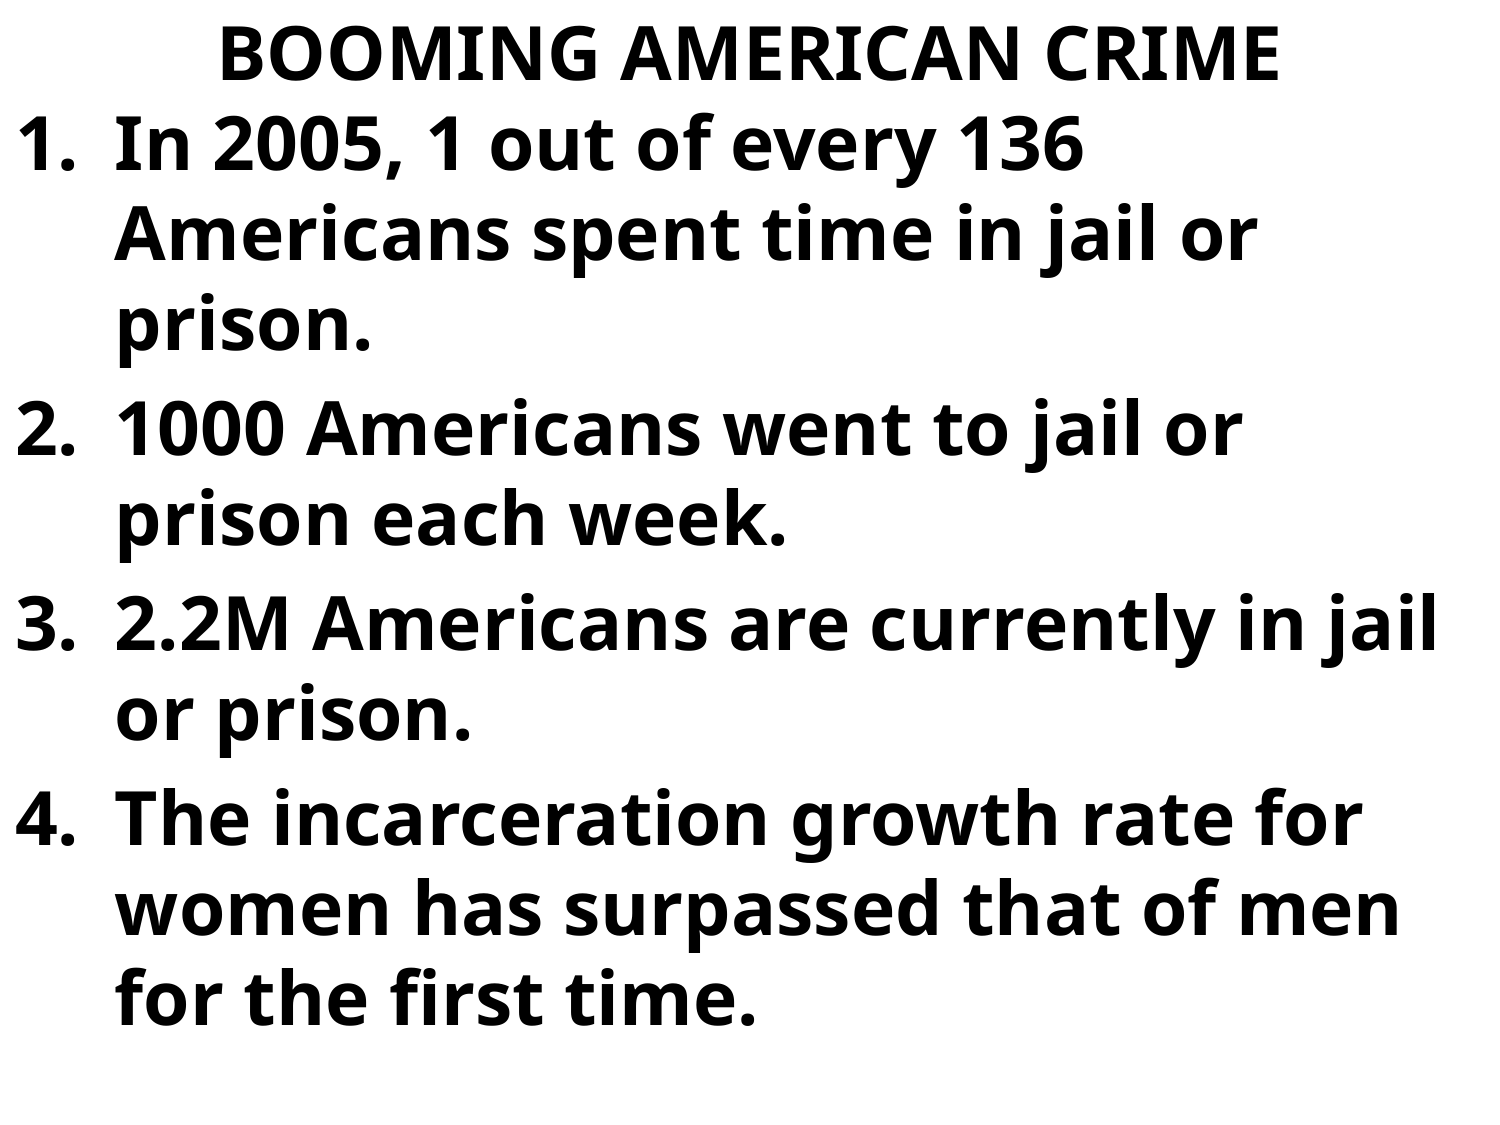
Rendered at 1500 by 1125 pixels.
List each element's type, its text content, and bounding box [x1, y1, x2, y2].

list In 2005, 1 out of every 136 Americans spent time in jail or prison. 1000 Americans went to jail or prison each week. 2.2M Americans are currently in jail or prison. The incarceration growth rate for women has surpassed that of men for the first time. [0, 87, 1500, 1125]
title BOOMING AMERICAN CRIME [0, 0, 1500, 87]
